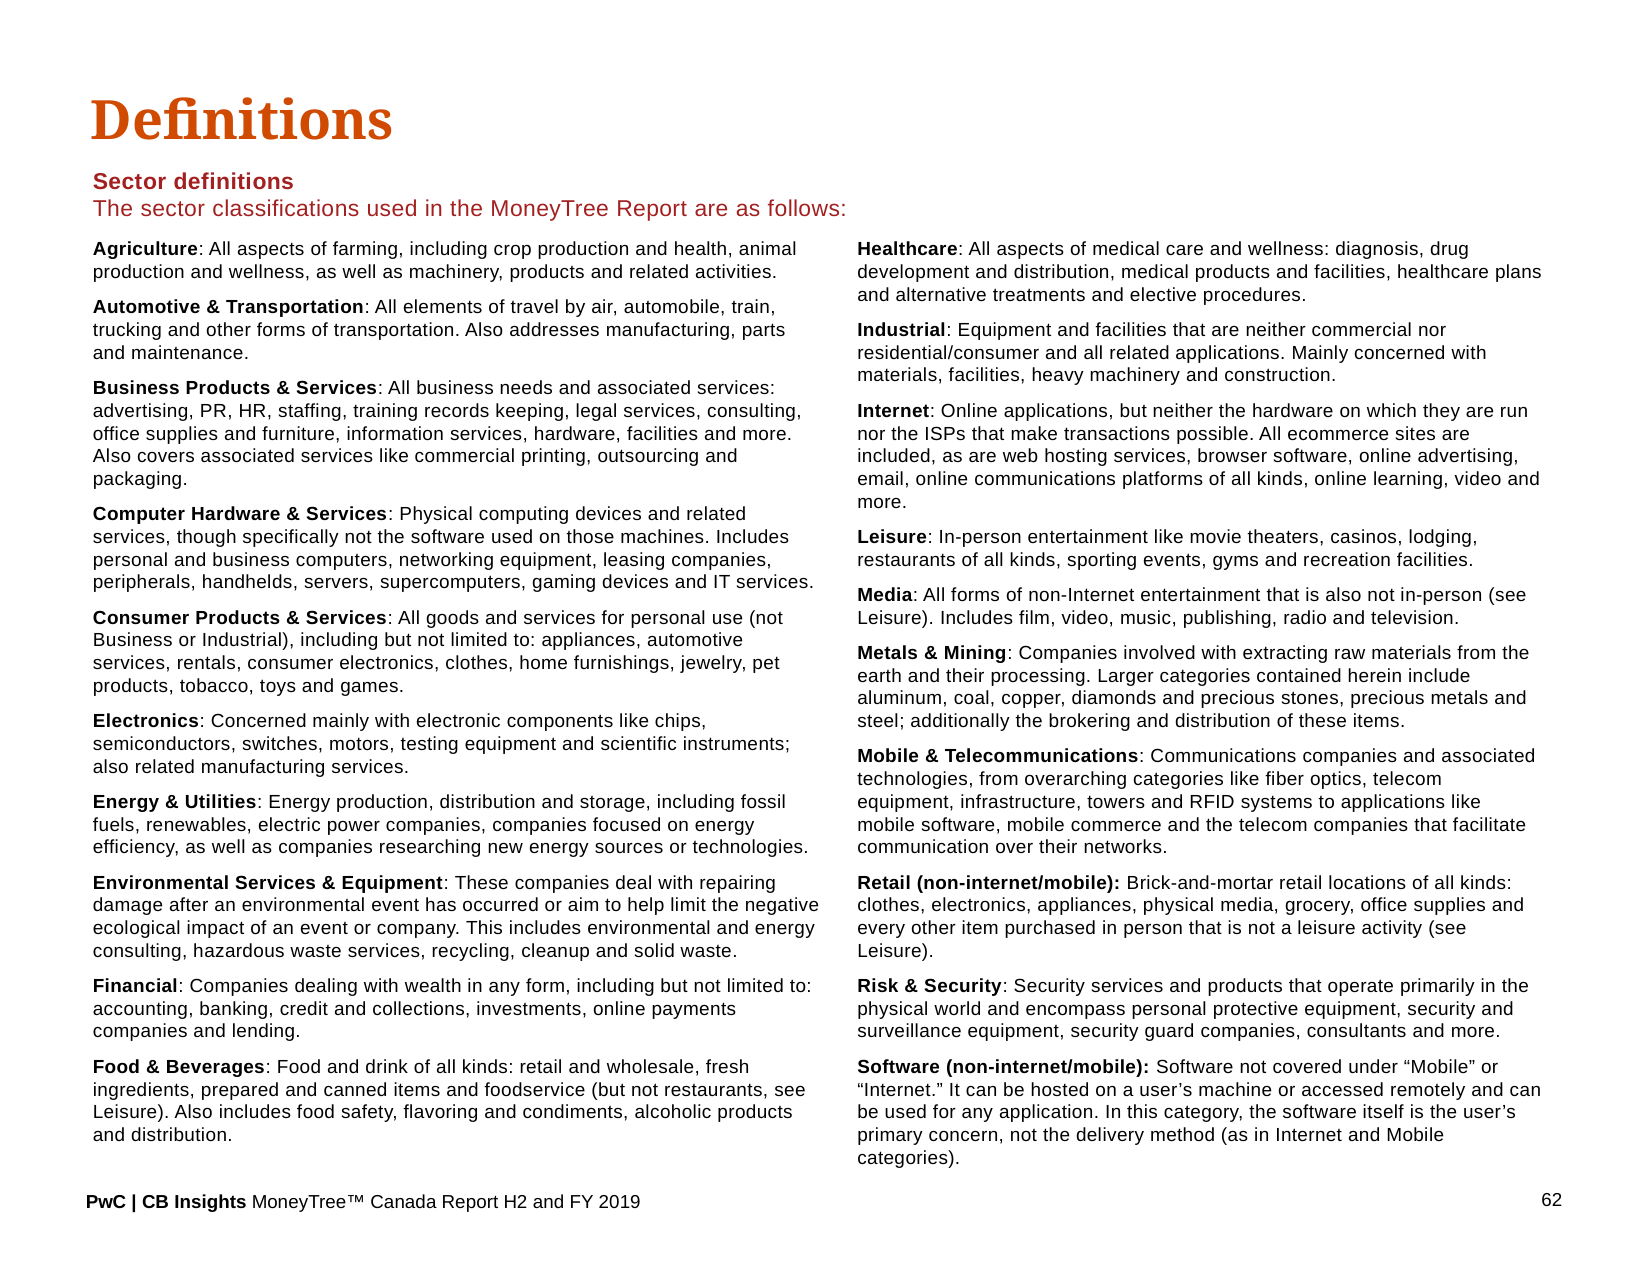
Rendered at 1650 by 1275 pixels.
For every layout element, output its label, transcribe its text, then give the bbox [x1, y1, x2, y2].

text_box Agriculture: All aspects of farming, including crop production and health, animal production and wellness, as well as machinery, products and related activities. Automotive & Transportation: All elements of travel by air, automobile, train, trucking and other forms of transportation. Also addresses manufacturing, parts and maintenance. Business Products & Services: All business needs and associated services: advertising, PR, HR, staffing, training records keeping, legal services, consulting, office supplies and furniture, information services, hardware, facilities and more. Also covers associated services like commercial printing, outsourcing and packaging. Computer Hardware & Services: Physical computing devices and related services, though specifically not the software used on those machines. Includes personal and business computers, networking equipment, leasing companies, peripherals, handhelds, servers, supercomputers, gaming devices and IT services. Consumer Products & Services: All goods and services for personal use (not Business or Industrial), including but not limited to: appliances, automotive services, rentals, consumer electronics, clothes, home furnishings, jewelry, pet products, tobacco, toys and games. Electronics: Concerned mainly with electronic components like chips, semiconductors, switches, motors, testing equipment and scientific instruments; also related manufacturing services. Energy & Utilities: Energy production, distribution and storage, including fossil fuels, renewables, electric power companies, companies focused on energy efficiency, as well as companies researching new energy sources or technologies. Environmental Services & Equipment: These companies deal with repairing damage after an environmental event has occurred or aim to help limit the negative ecological impact of an event or company. This includes environmental and energy consulting, hazardous waste services, recycling, cleanup and solid waste. Financial: Companies dealing with wealth in any form, including but not limited to: accounting, banking, credit and collections, investments, online payments companies and lending. Food & Beverages: Food and drink of all kinds: retail and wholesale, fresh ingredients, prepared and canned items and foodservice (but not restaurants, see Leisure). Also includes food safety, flavoring and condiments, alcoholic products and distribution. [90, 236, 825, 1181]
text_box Sector definitions The sector classifications used in the MoneyTree Report are as follows: [90, 166, 1563, 222]
text_box Healthcare: All aspects of medical care and wellness: diagnosis, drug development and distribution, medical products and facilities, healthcare plans and alternative treatments and elective procedures. Industrial: Equipment and facilities that are neither commercial nor residential/consumer and all related applications. Mainly concerned with materials, facilities, heavy machinery and construction. Internet: Online applications, but neither the hardware on which they are run nor the ISPs that make transactions possible. All ecommerce sites are included, as are web hosting services, browser software, online advertising, email, online communications platforms of all kinds, online learning, video and more. Leisure: In-person entertainment like movie theaters, casinos, lodging, restaurants of all kinds, sporting events, gyms and recreation facilities. Media: All forms of non-Internet entertainment that is also not in-person (see Leisure). Includes film, video, music, publishing, radio and television. Metals & Mining: Companies involved with extracting raw materials from the earth and their processing. Larger categories contained herein include aluminum, coal, copper, diamonds and precious stones, precious metals and steel; additionally the brokering and distribution of these items. Mobile & Telecommunications: Communications companies and associated technologies, from overarching categories like fiber optics, telecom equipment, infrastructure, towers and RFID systems to applications like mobile software, mobile commerce and the telecom companies that facilitate communication over their networks. Retail (non-internet/mobile): Brick-and-mortar retail locations of all kinds: clothes, electronics, appliances, physical media, grocery, office supplies and every other item purchased in person that is not a leisure activity (see Leisure). Risk & Security: Security services and products that operate primarily in the physical world and encompass personal protective equipment, security and surveillance equipment, security guard companies, consultants and more. Software (non-internet/mobile): Software not covered under “Mobile” or “Internet.” It can be hosted on a user’s machine or accessed remotely and can be used for any application. In this category, the software itself is the user’s primary concern, not the delivery method (as in Internet and Mobile categories). [855, 236, 1547, 1168]
slide_number 62 [1287, 1187, 1563, 1213]
text_box Definitions [90, 84, 834, 166]
